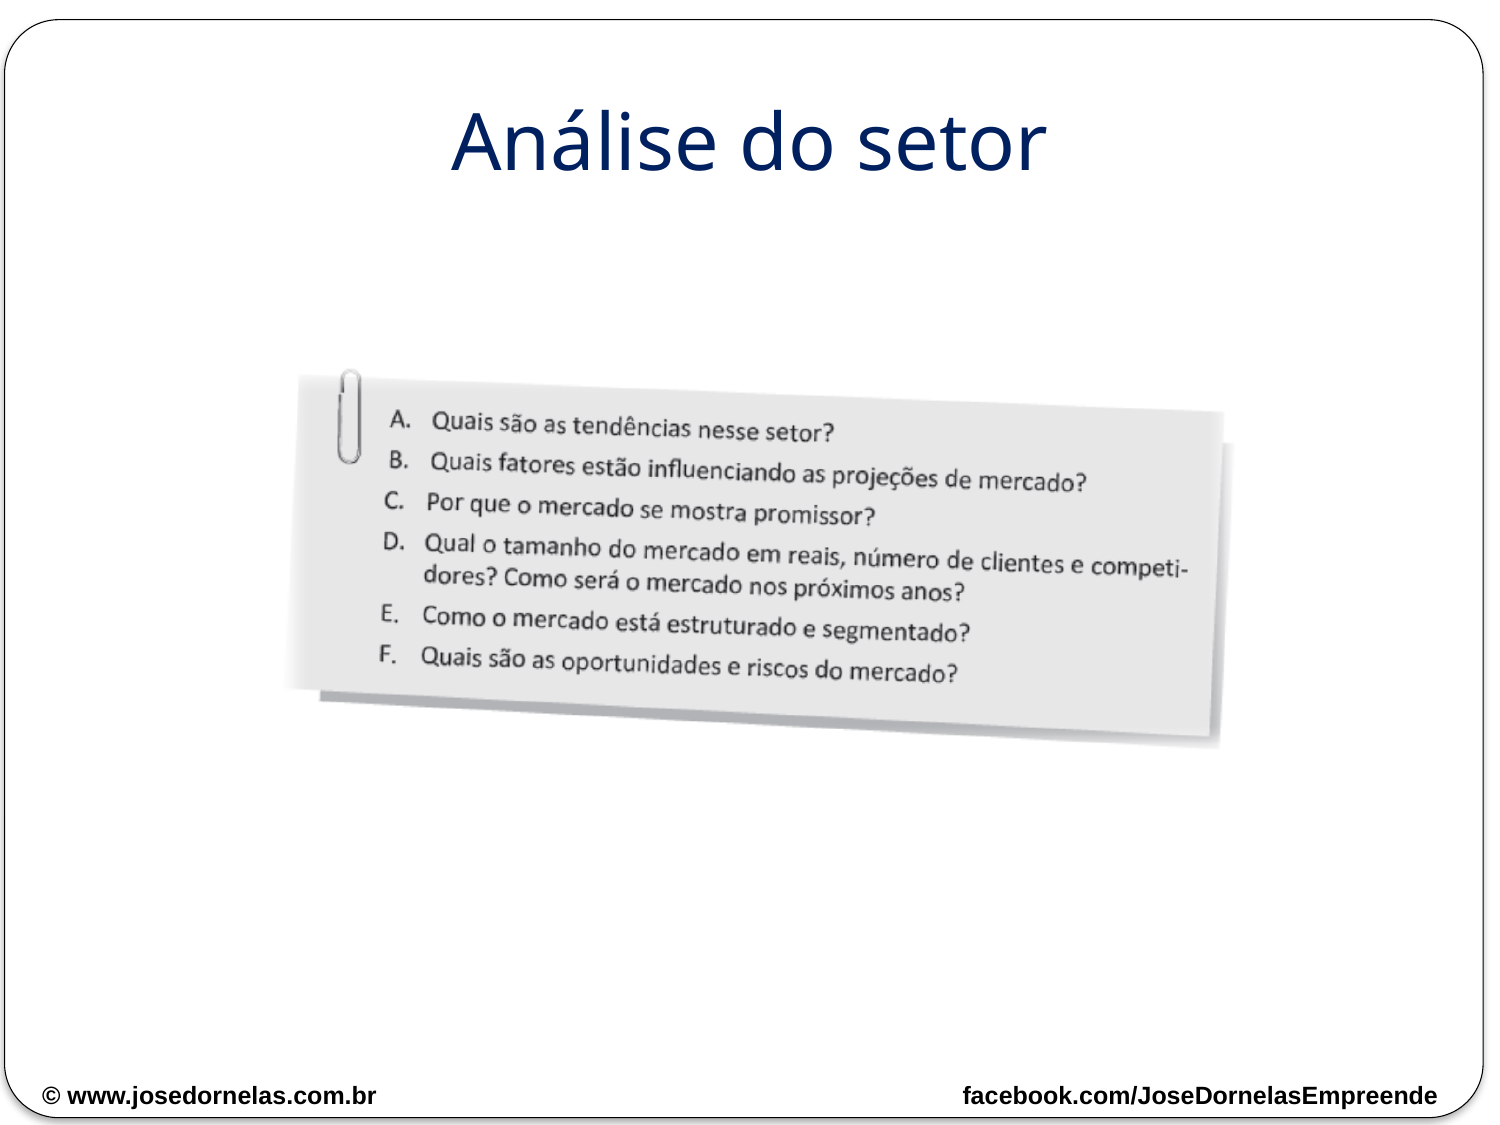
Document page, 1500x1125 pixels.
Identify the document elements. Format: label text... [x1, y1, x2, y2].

text_box [32, 1117, 1455, 1123]
text_box © www.josedornelas.com.br facebook.com/JoseDornelasEmpreende [27, 1072, 1459, 1117]
text_box [0, 14, 1489, 1115]
title Análise do setor [75, 45, 1425, 233]
picture [277, 361, 1239, 756]
